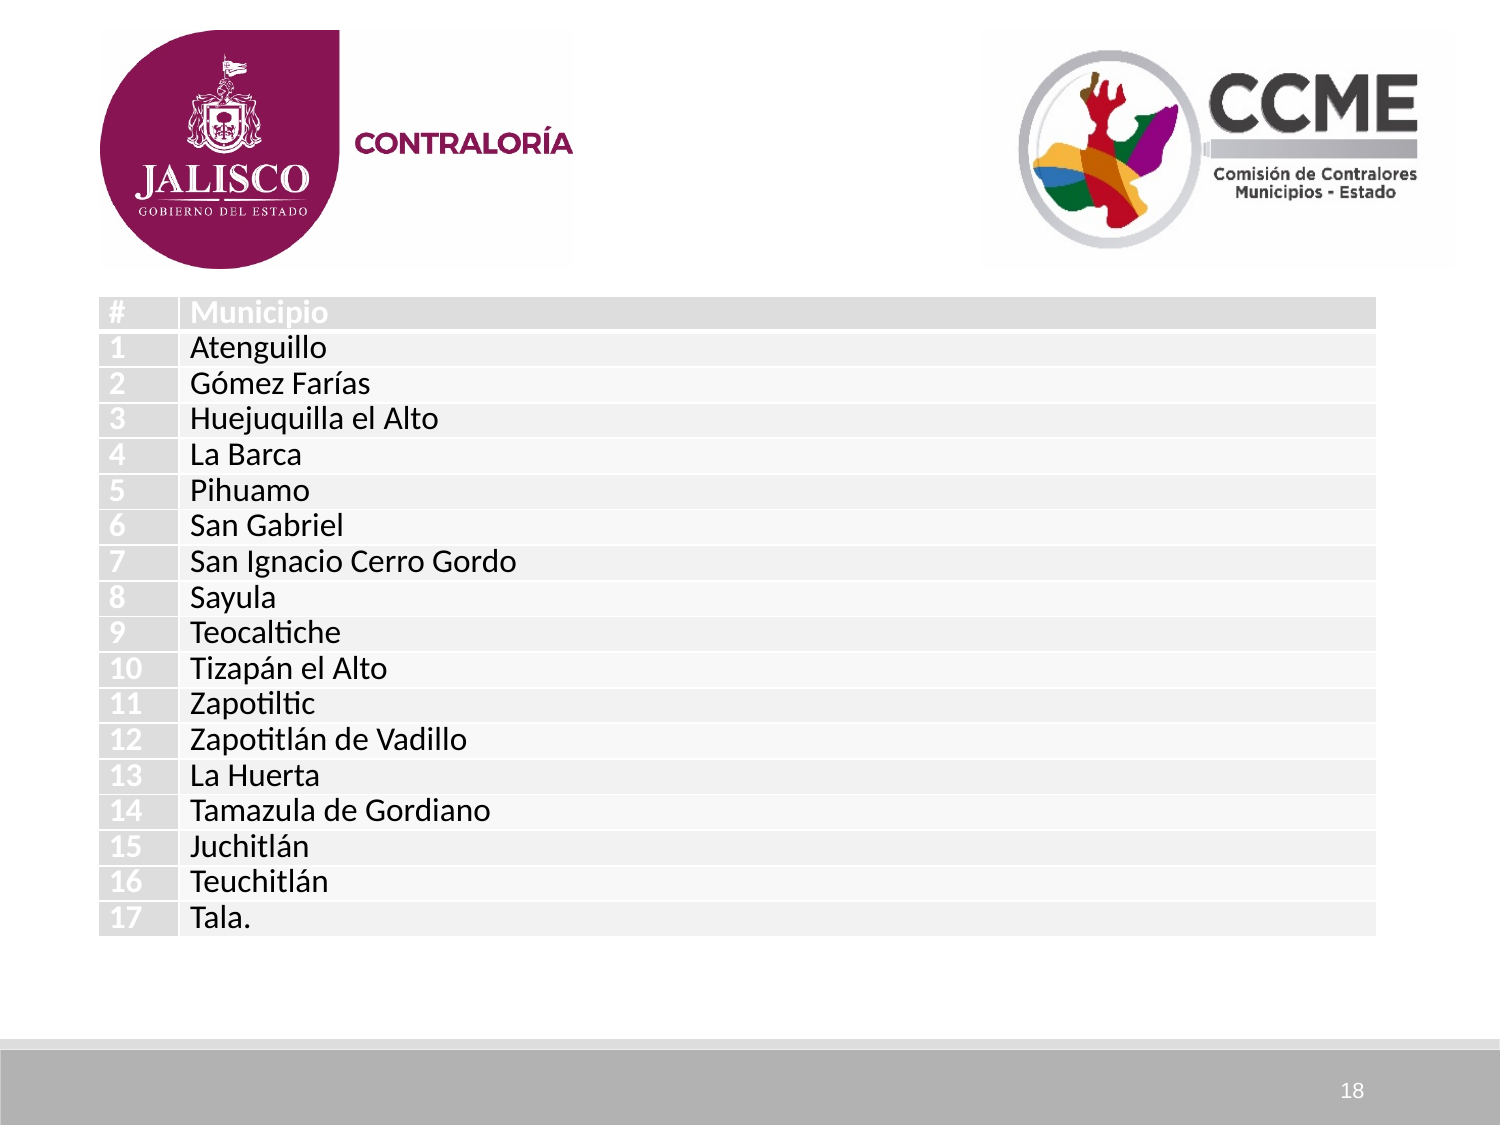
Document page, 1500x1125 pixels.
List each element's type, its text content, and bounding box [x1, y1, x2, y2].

table_cell Zapotiltic [180, 689, 1376, 722]
table_cell 17 [99, 902, 178, 936]
table_cell Zapotitlán de Vadillo [180, 724, 1376, 758]
slide_number 18 [1218, 1059, 1380, 1120]
table_cell Atenguillo [180, 334, 1376, 366]
table_cell Sayula [180, 582, 1376, 616]
table_cell 16 [99, 867, 178, 900]
table_cell 4 [99, 439, 178, 473]
table_cell San Ignacio Cerro Gordo [180, 546, 1376, 580]
picture [981, 30, 1455, 269]
table_cell 15 [99, 831, 178, 865]
table_cell 13 [99, 760, 178, 794]
table_cell Teocaltiche [180, 617, 1376, 651]
table_cell 2 [99, 368, 178, 402]
table_cell 12 [99, 724, 178, 758]
table_cell 3 [99, 404, 178, 437]
table_cell 8 [99, 582, 178, 616]
table_cell La Huerta [180, 760, 1376, 794]
table_cell 11 [99, 689, 178, 722]
picture [99, 30, 574, 269]
table_cell Juchitlán [180, 831, 1376, 865]
table_cell 10 [99, 653, 178, 687]
table_cell Tizapán el Alto [180, 653, 1376, 687]
table_cell 7 [99, 546, 178, 580]
table_cell 14 [99, 795, 178, 829]
table_cell Gómez Farías [180, 368, 1376, 402]
table_cell 1 [99, 334, 178, 366]
table_cell Tamazula de Gordiano [180, 795, 1376, 829]
table_cell 5 [99, 475, 178, 509]
table_cell La Barca [180, 439, 1376, 473]
table_cell Teuchitlán [180, 867, 1376, 900]
table_cell 9 [99, 617, 178, 651]
table_cell 6 [99, 510, 178, 544]
table_cell Pihuamo [180, 475, 1376, 509]
table_cell San Gabriel [180, 510, 1376, 544]
table_header # [99, 297, 178, 329]
table_cell Tala. [180, 902, 1376, 936]
table_cell Huejuquilla el Alto [180, 404, 1376, 437]
table_header Municipio [180, 297, 1376, 329]
